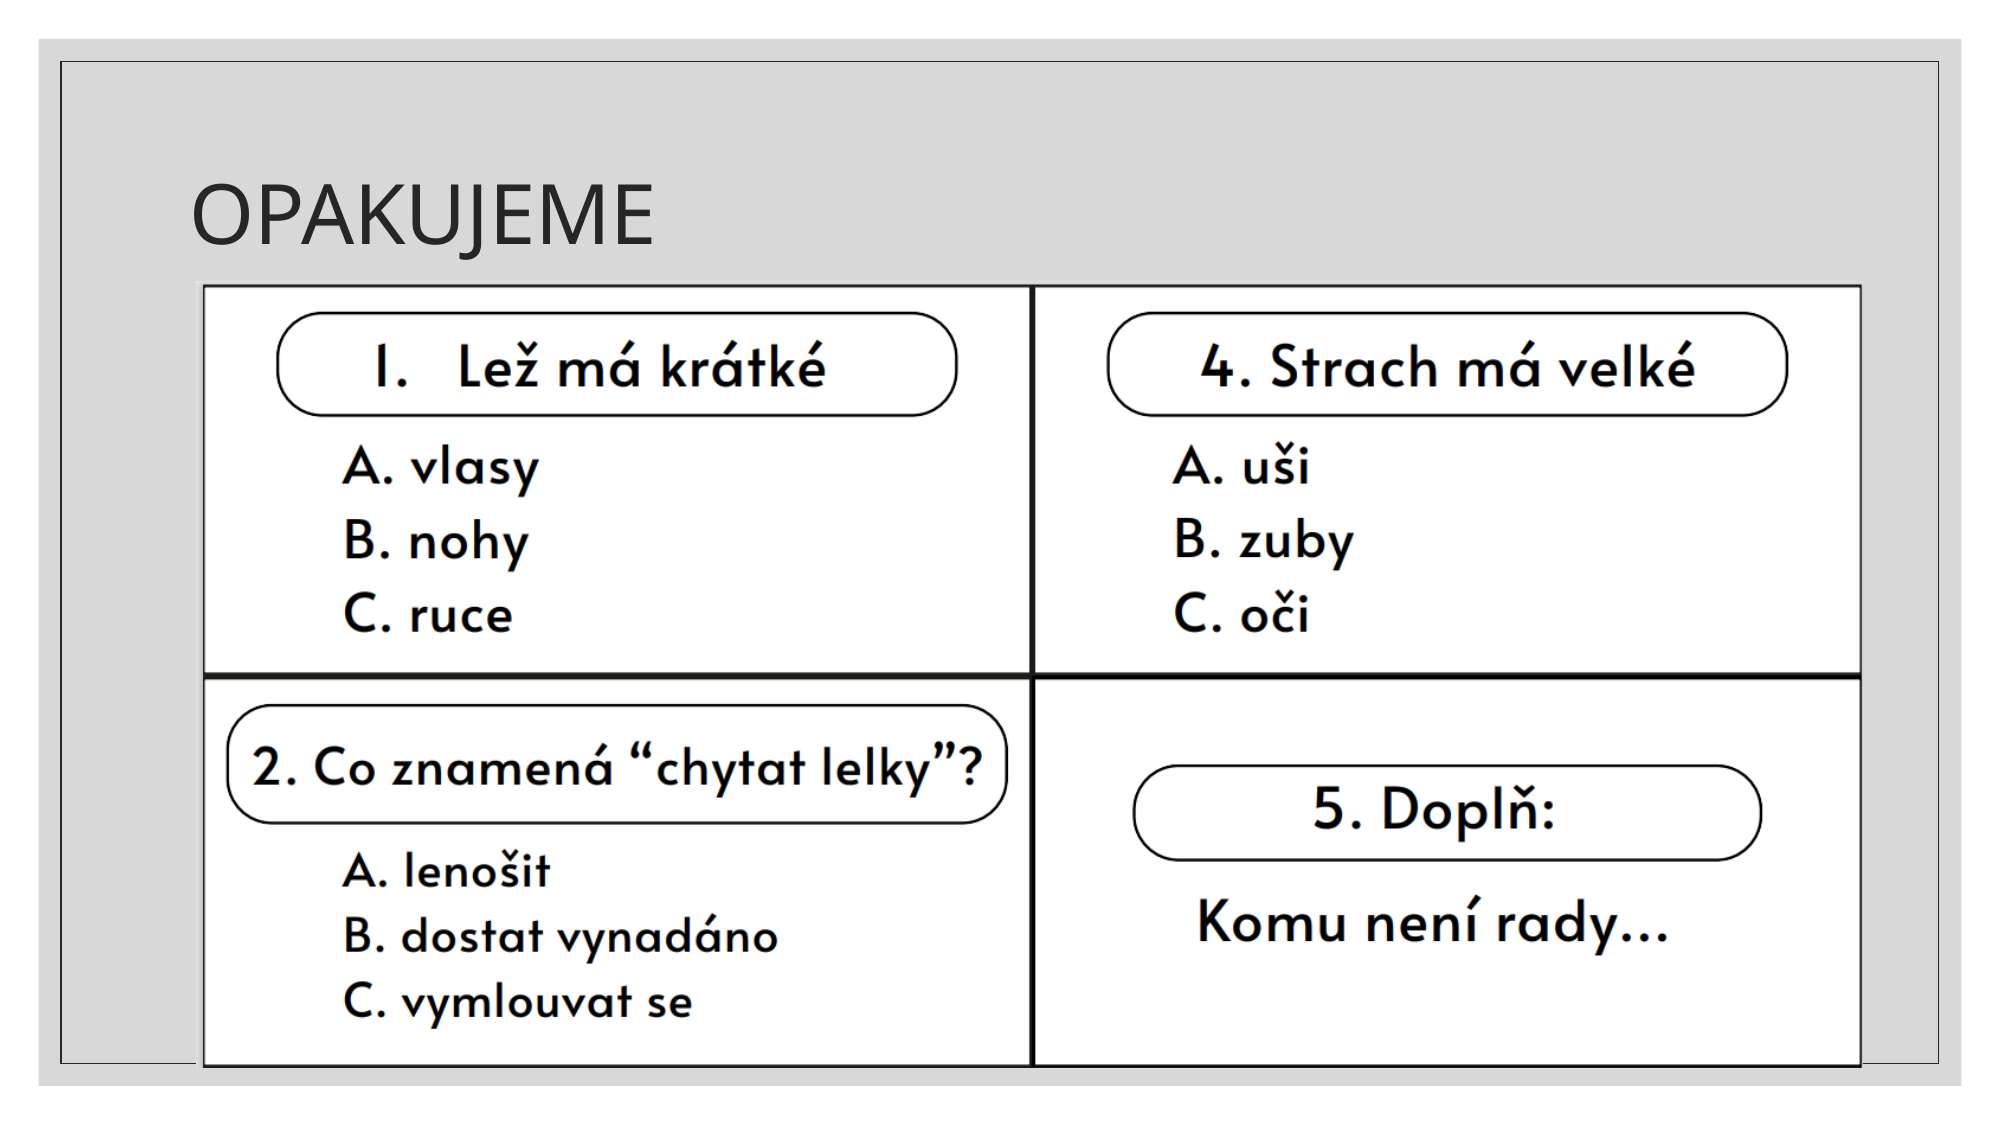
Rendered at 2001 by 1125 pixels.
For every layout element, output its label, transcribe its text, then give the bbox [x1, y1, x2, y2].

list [196, 282, 1863, 1068]
title OPAKUJEME [174, 105, 1825, 331]
